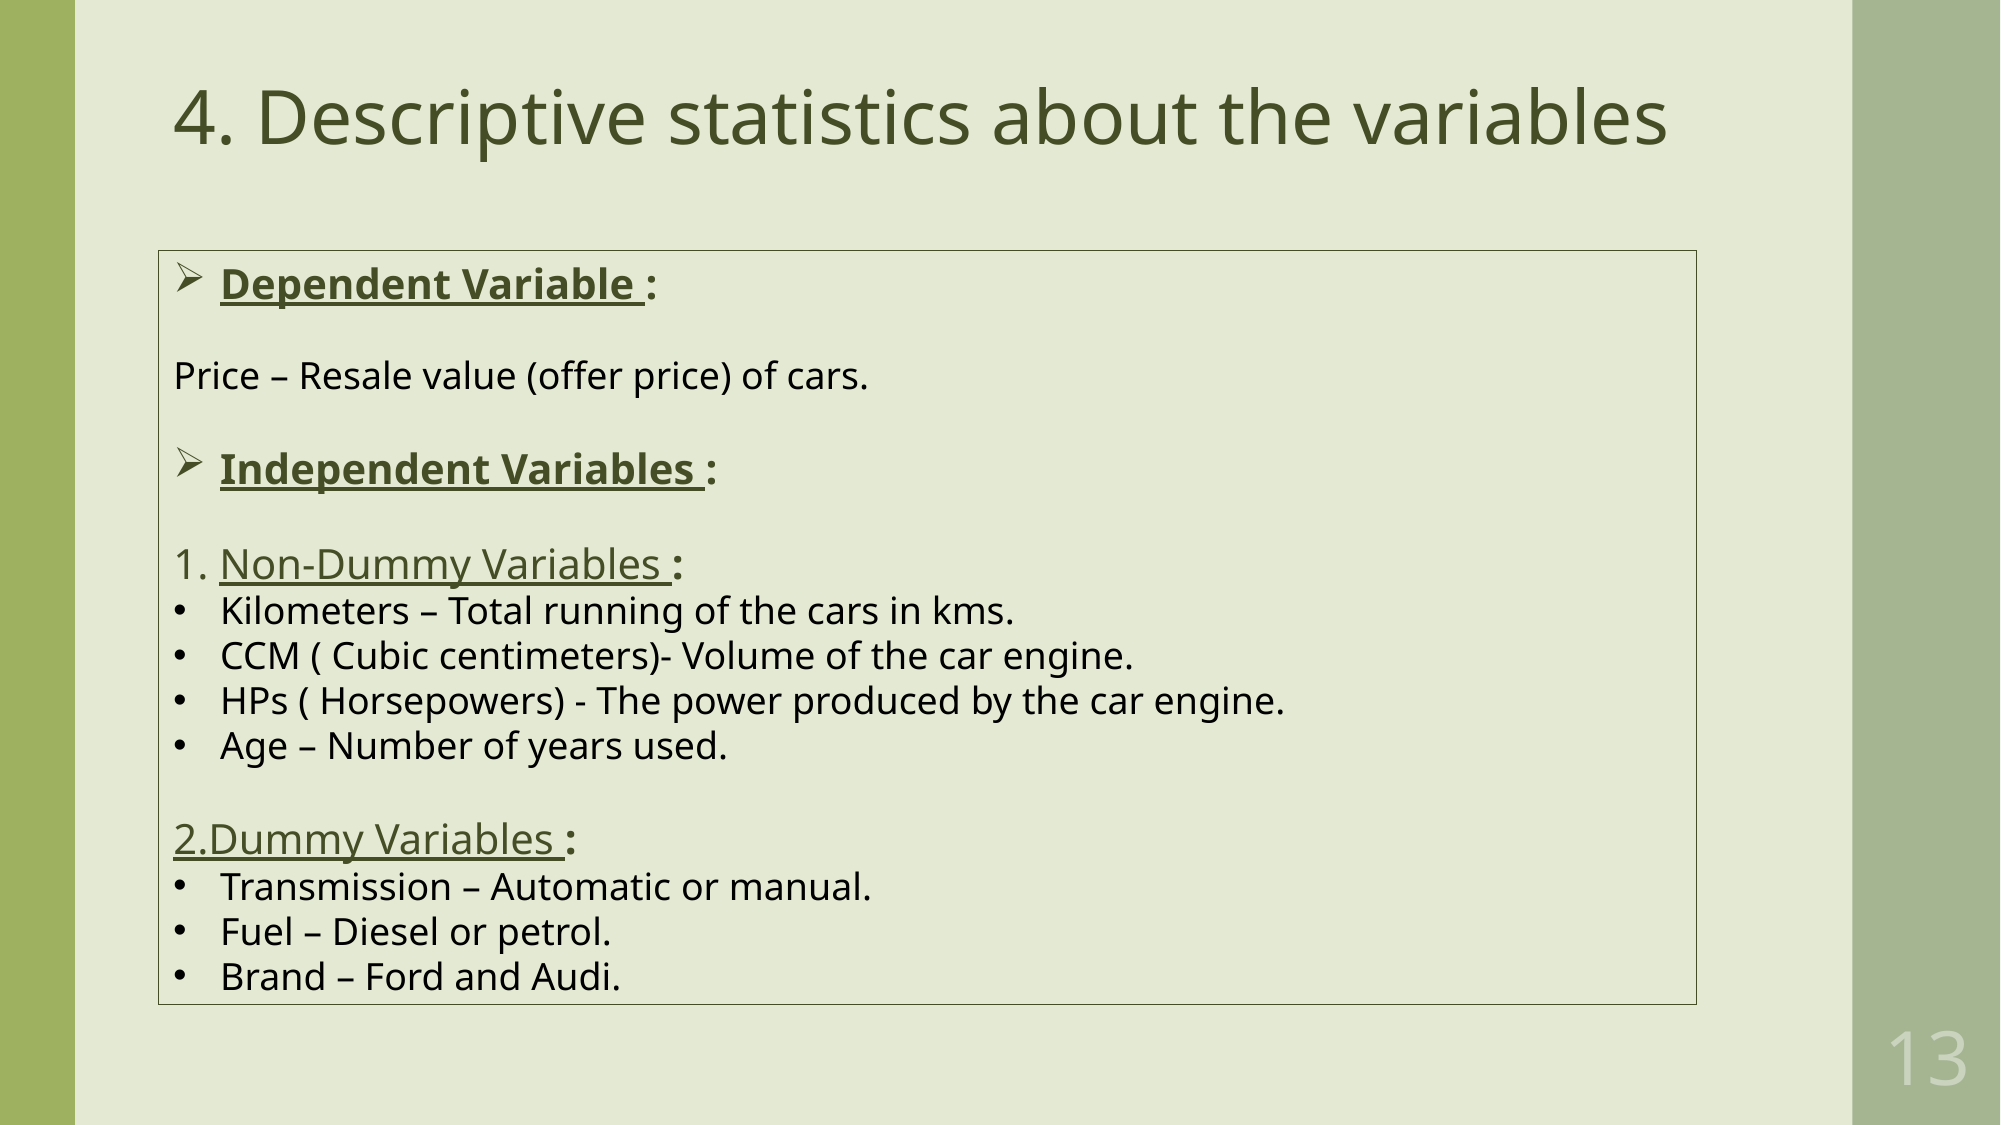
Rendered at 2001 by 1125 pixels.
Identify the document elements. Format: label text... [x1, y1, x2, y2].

text_box 4. Descriptive statistics about the variables [158, 62, 1875, 290]
slide_number 13 [1852, 1012, 2000, 1110]
text_box Dependent Variable : Price – Resale value (offer price) of cars. Independent Variables : 1. Non-Dummy Variables : Kilometers – Total running of the cars in kms. CCM ( Cubic centimeters)- Volume of the car engine. HPs ( Horsepowers) - The power produced by the car engine. Age – Number of years used. 2.Dummy Variables : Transmission – Automatic or manual. Fuel – Diesel or petrol. Brand – Ford and Audi. [158, 290, 1697, 1005]
